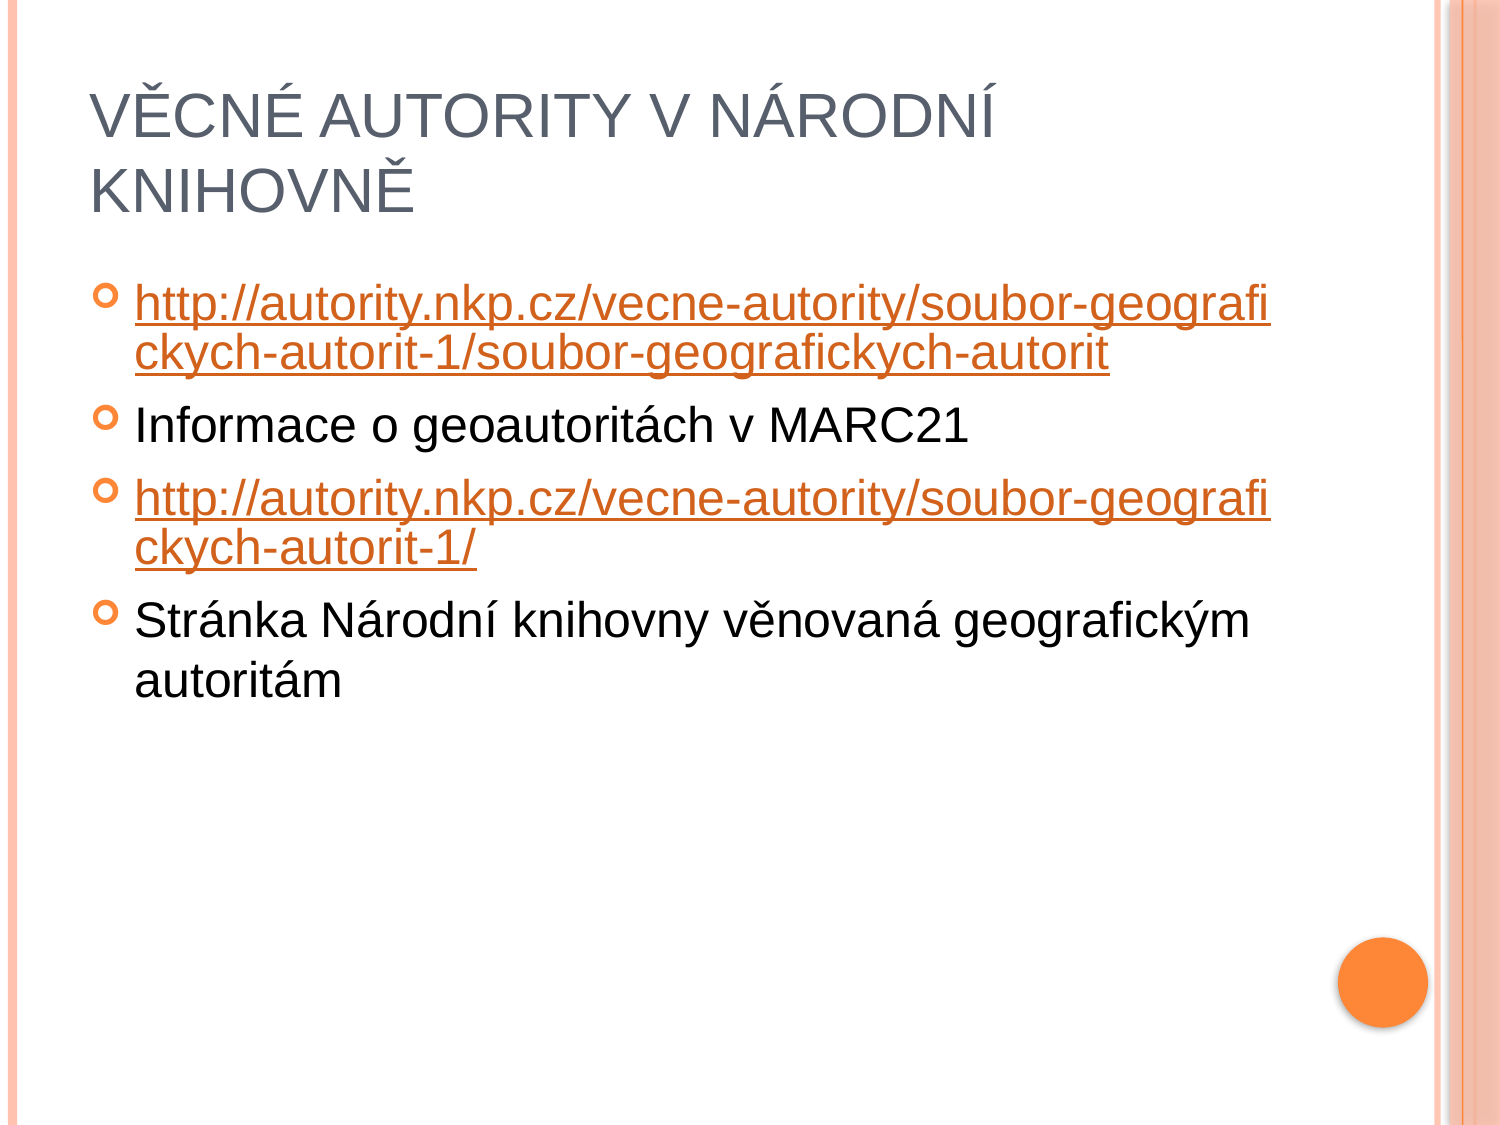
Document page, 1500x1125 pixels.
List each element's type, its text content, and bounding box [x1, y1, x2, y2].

list http://autority.nkp.cz/vecne-autority/soubor-geografickych-autorit-1/soubor-geografickych-autorit Informace o geoautoritách v MARC21 http://autority.nkp.cz/vecne-autority/soubor-geografickych-autorit-1/ Stránka Národní knihovny věnovaná geografickým autoritám [74, 262, 1301, 1063]
title Věcné autority v Národní knihovně [75, 45, 1300, 233]
